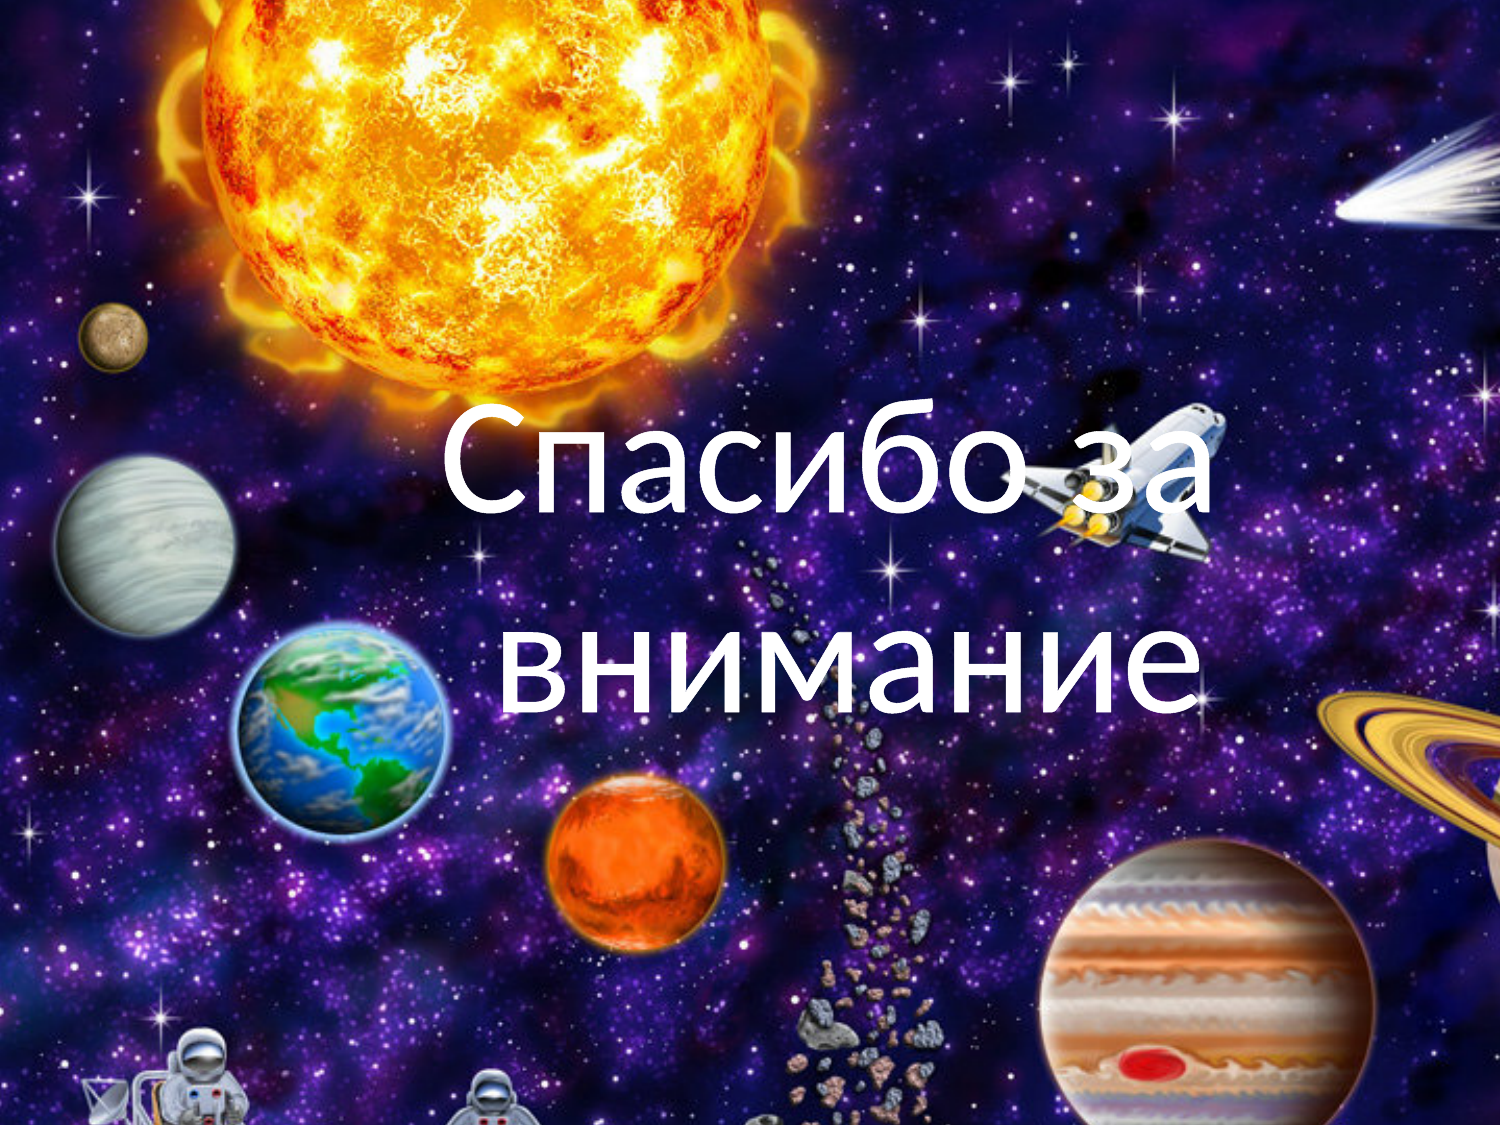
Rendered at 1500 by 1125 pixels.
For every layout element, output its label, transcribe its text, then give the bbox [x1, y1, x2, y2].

picture [0, 0, 1500, 1125]
text_box Спасибо за внимание [253, 338, 1406, 753]
